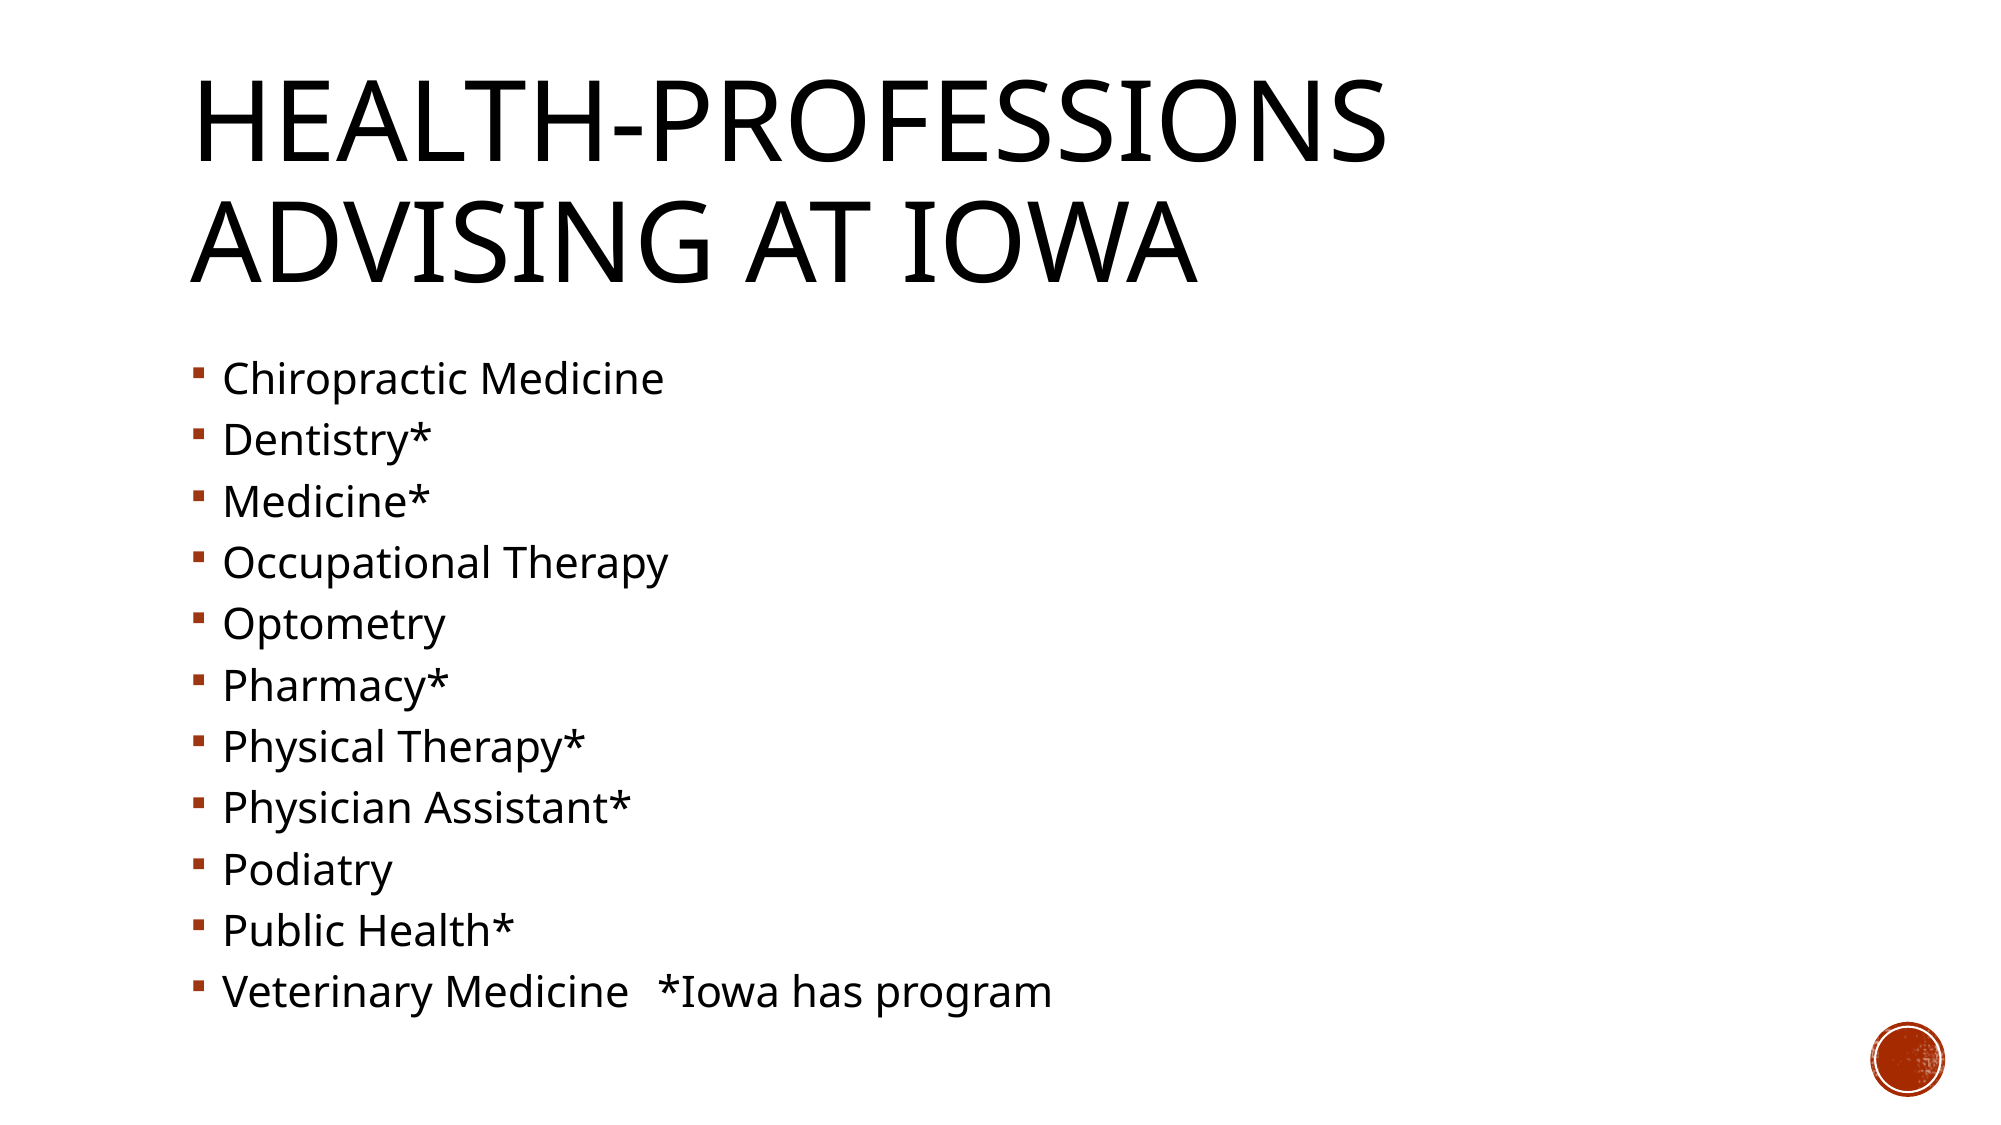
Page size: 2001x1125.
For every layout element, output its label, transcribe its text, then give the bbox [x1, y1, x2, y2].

list Chiropractic Medicine Dentistry* Medicine* Occupational Therapy Optometry Pharmacy* Physical Therapy* Physician Assistant* Podiatry Public Health* Veterinary Medicine *Iowa has program [175, 305, 1826, 1070]
title Health-Professions Advising at Iowa [175, 79, 1826, 292]
